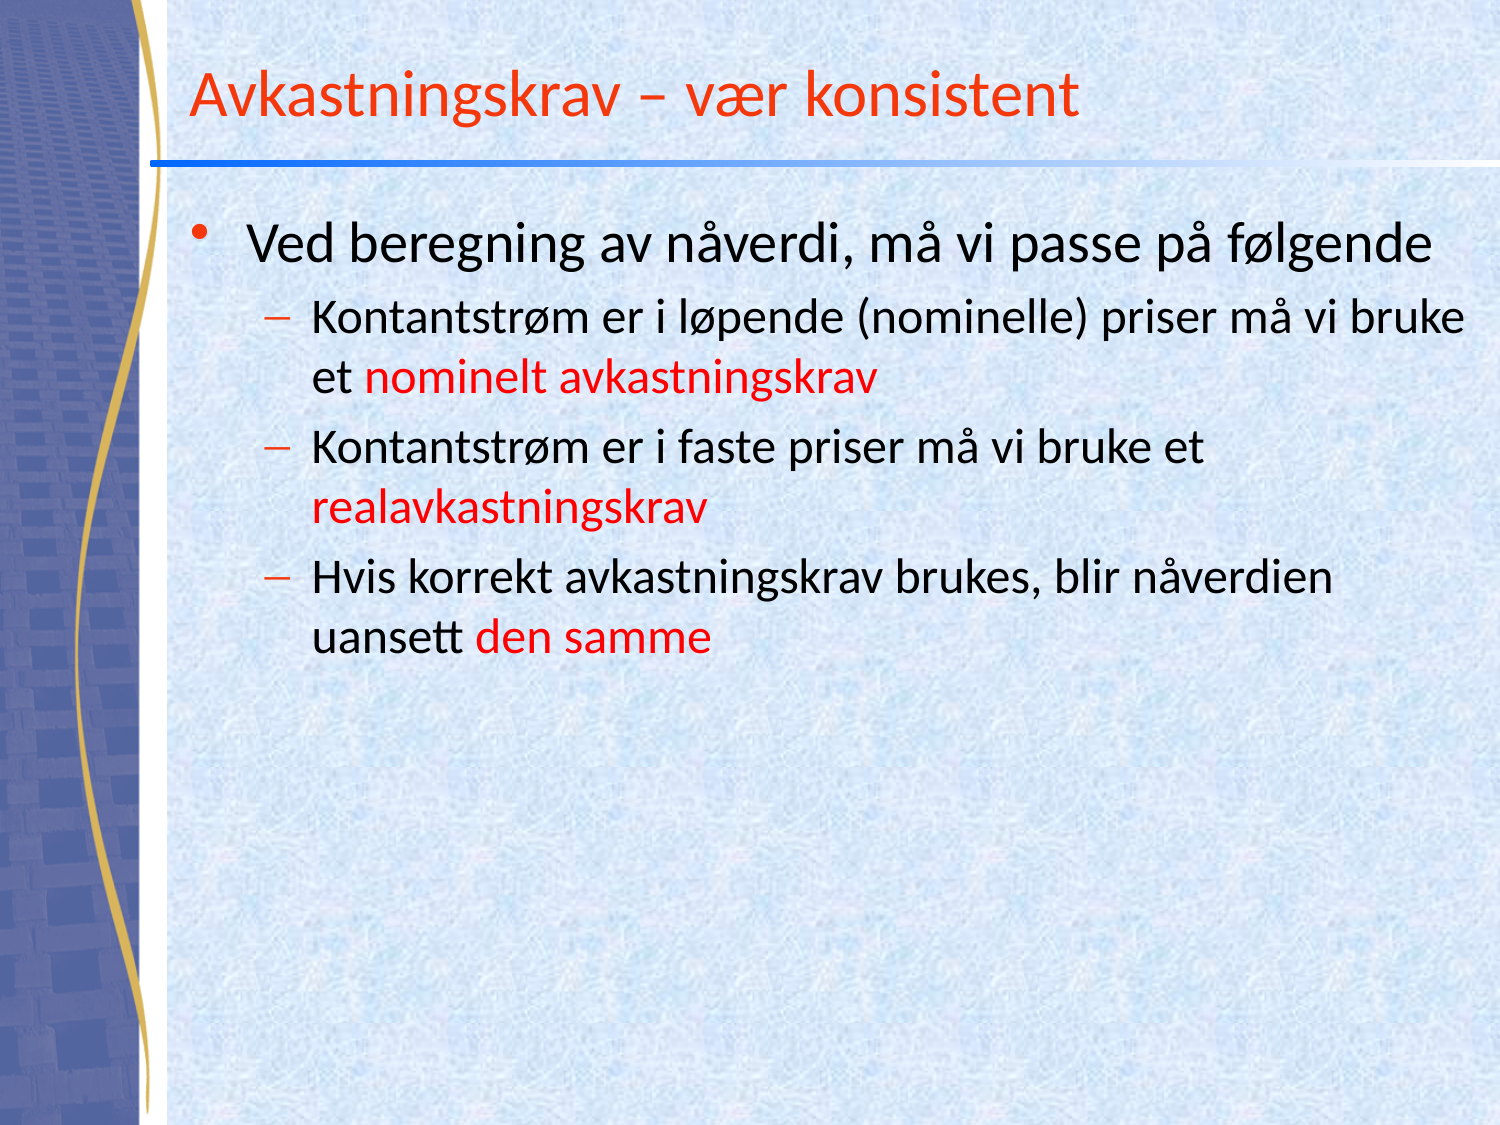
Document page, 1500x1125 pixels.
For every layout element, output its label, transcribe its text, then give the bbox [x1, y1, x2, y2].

picture [0, 0, 1500, 1125]
title Avkastningskrav – vær konsistent [174, 19, 1500, 161]
list Ved beregning av nåverdi, må vi passe på følgende Kontantstrøm er i løpende (nominelle) priser må vi bruke et nominelt avkastningskrav Kontantstrøm er i faste priser må vi bruke et realavkastningskrav Hvis korrekt avkastningskrav brukes, blir nåverdien uansett den samme [174, 196, 1500, 1099]
